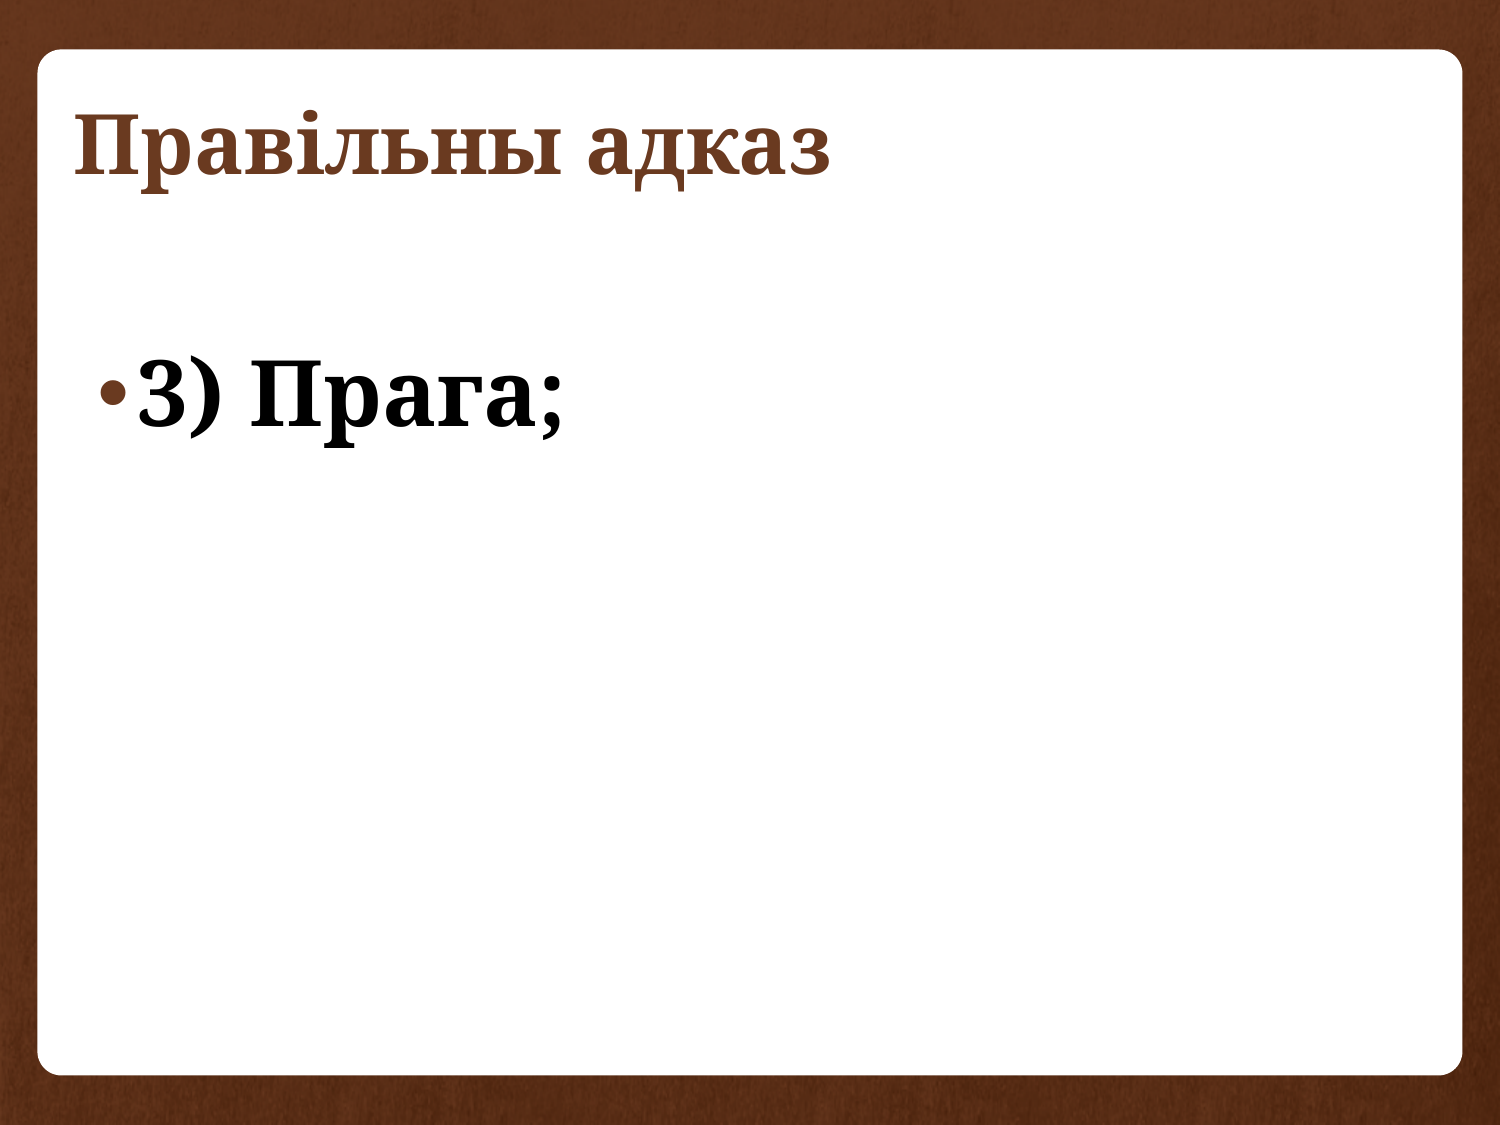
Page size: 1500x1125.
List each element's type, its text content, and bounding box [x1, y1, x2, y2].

list 3) Прага; [82, 339, 1430, 996]
title Правільны адказ [58, 70, 1350, 200]
